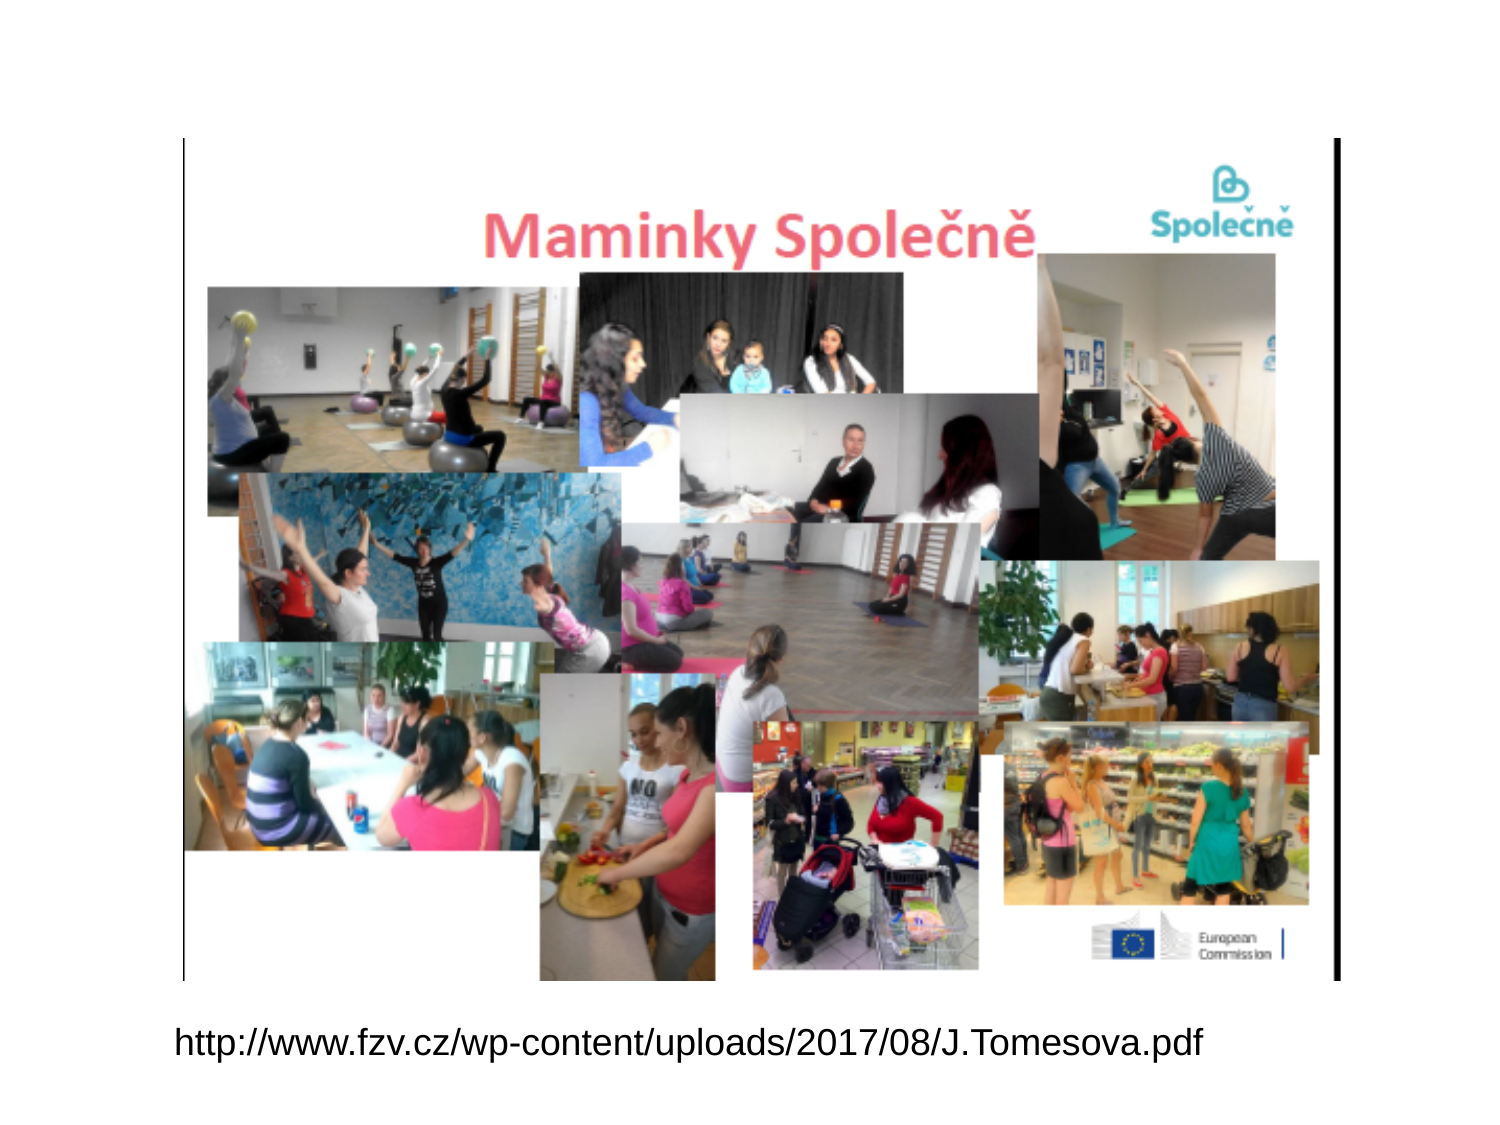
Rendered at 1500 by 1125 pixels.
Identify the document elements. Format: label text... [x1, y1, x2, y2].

picture [182, 137, 1341, 981]
text_box http://www.fzv.cz/wp-content/uploads/2017/08/J.Tomesova.pdf [159, 1010, 1341, 1071]
